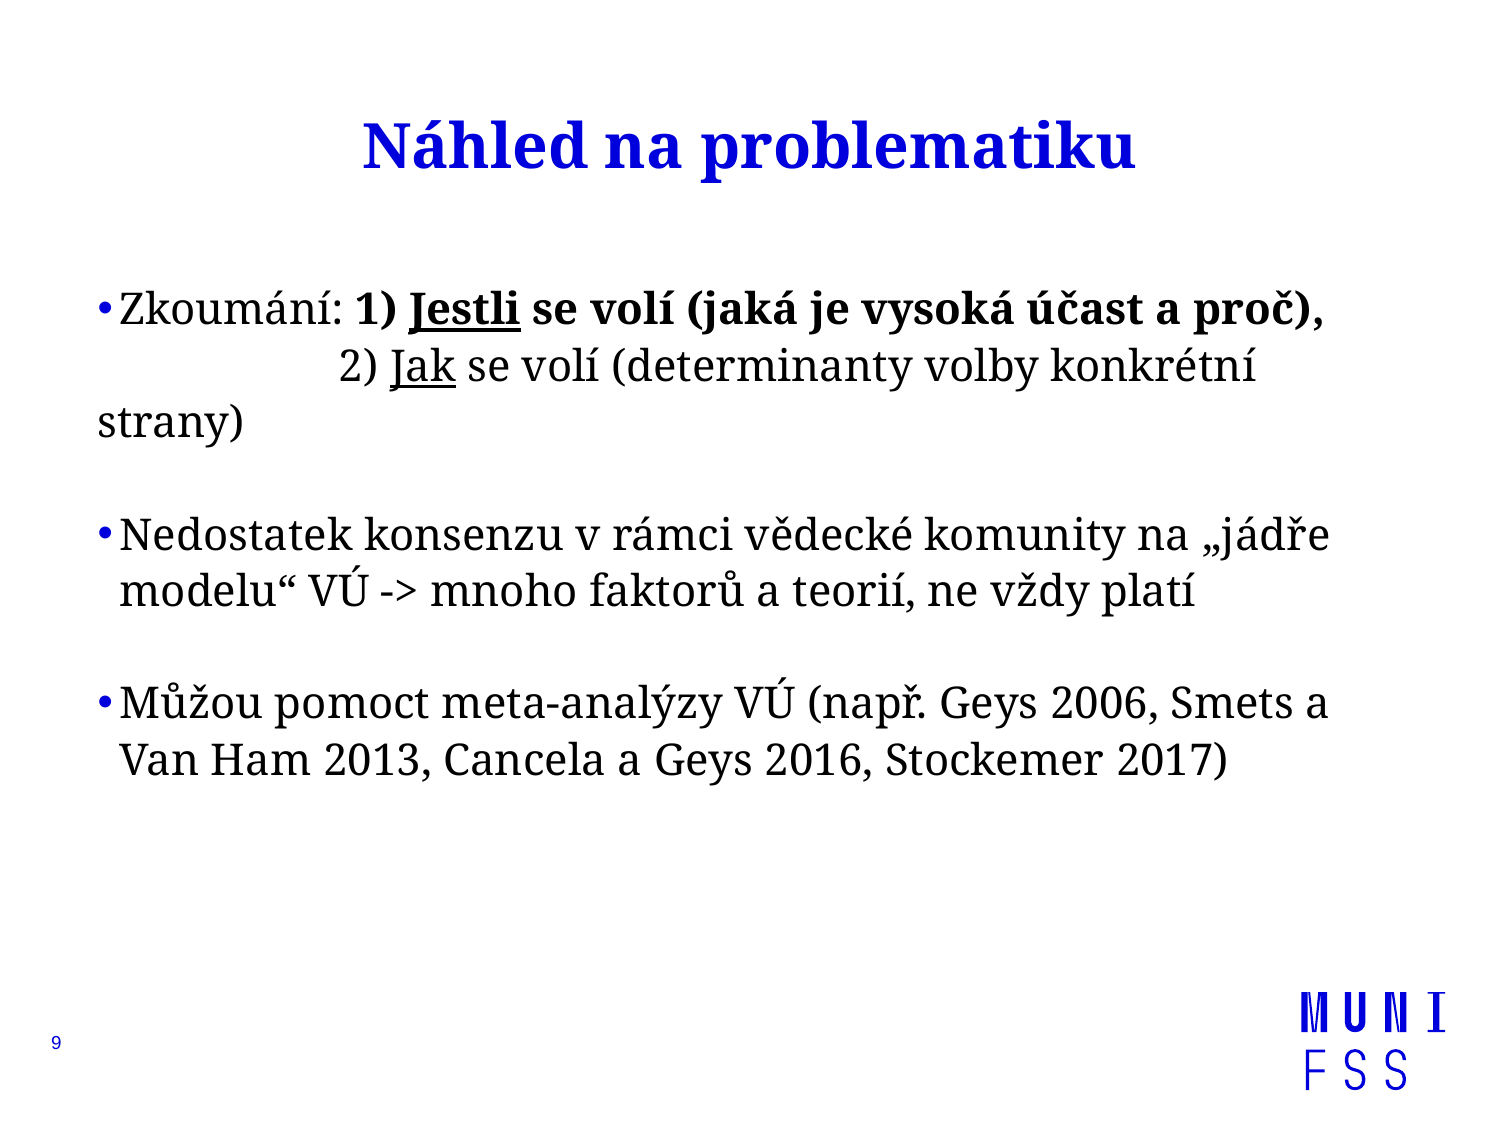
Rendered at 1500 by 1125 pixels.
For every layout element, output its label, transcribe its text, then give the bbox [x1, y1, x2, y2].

title Náhled na problematiku [88, 118, 1412, 193]
list Zkoumání: 1) Jestli se volí (jaká je vysoká účast a proč), 2) Jak se volí (determinanty volby konkrétní strany) Nedostatek konsenzu v rámci vědecké komunity na „jádře modelu“ VÚ -> mnoho faktorů a teorií, ne vždy platí Můžou pomoct meta-analýzy VÚ (např. Geys 2006, Smets a Van Ham 2013, Cancela a Geys 2016, Stockemer 2017) [88, 277, 1412, 1007]
slide_number 9 [50, 1021, 82, 1063]
